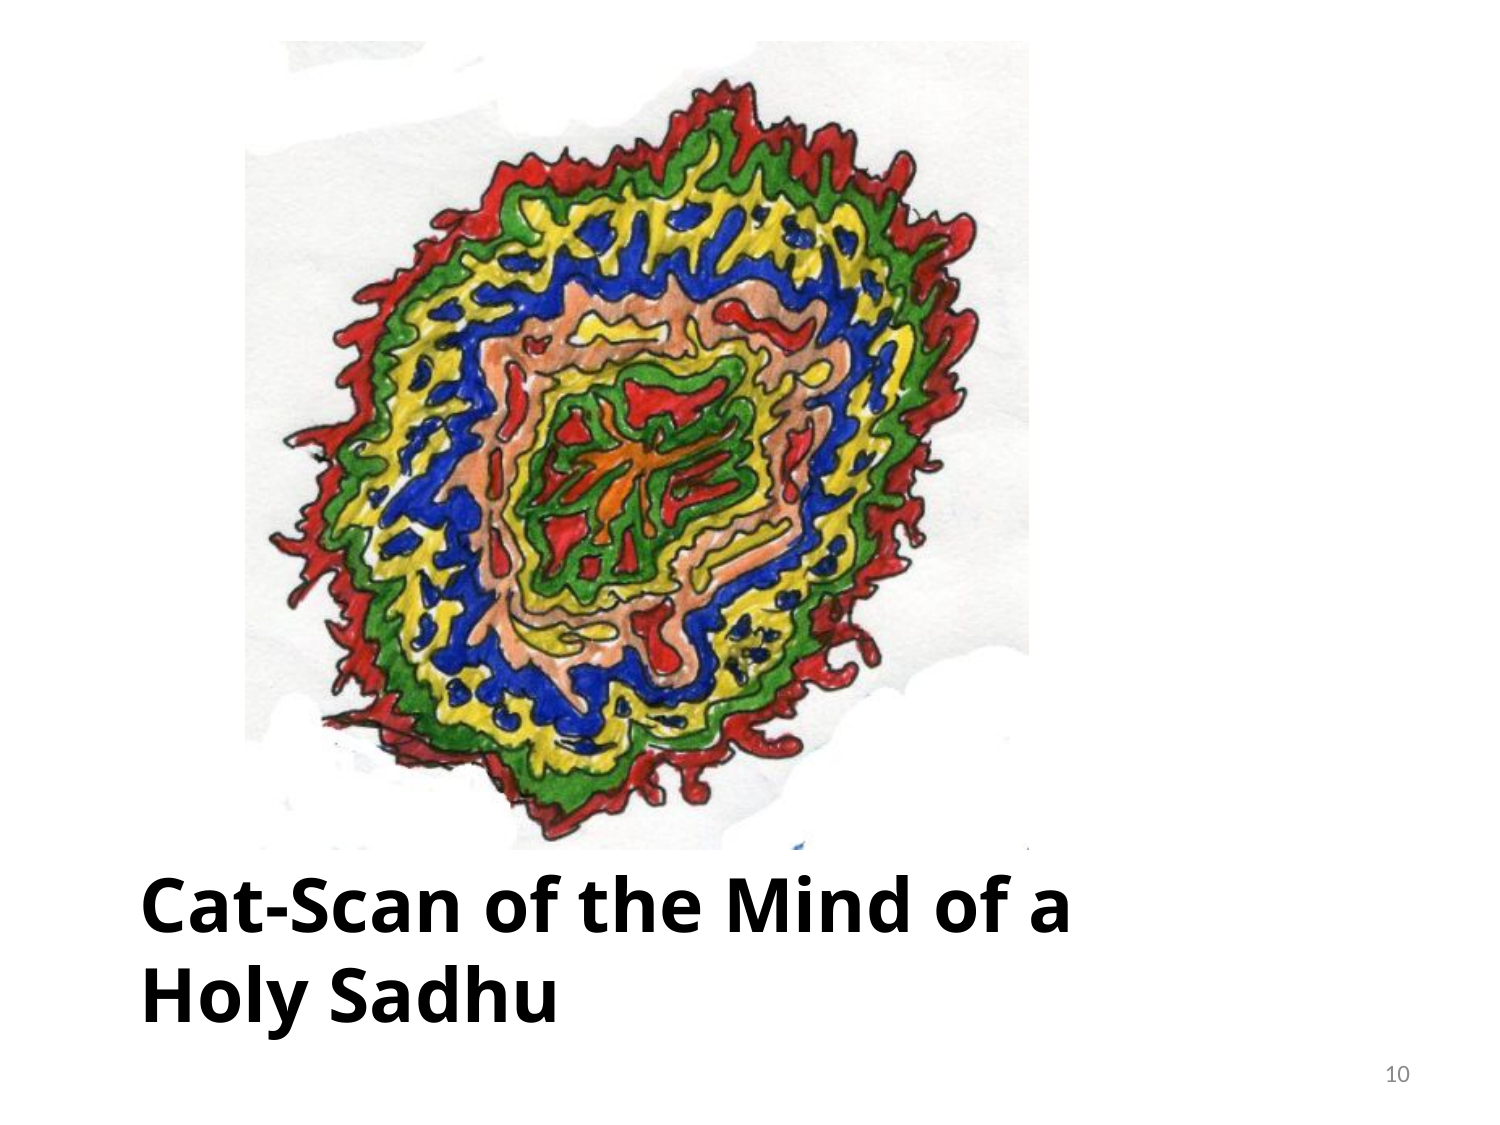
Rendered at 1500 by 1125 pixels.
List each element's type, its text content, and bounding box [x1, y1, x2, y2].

text_box Cat-Scan of the Mind of a Holy Sadhu [125, 849, 1143, 1045]
slide_number 10 [1074, 1042, 1425, 1103]
picture [245, 41, 1029, 851]
